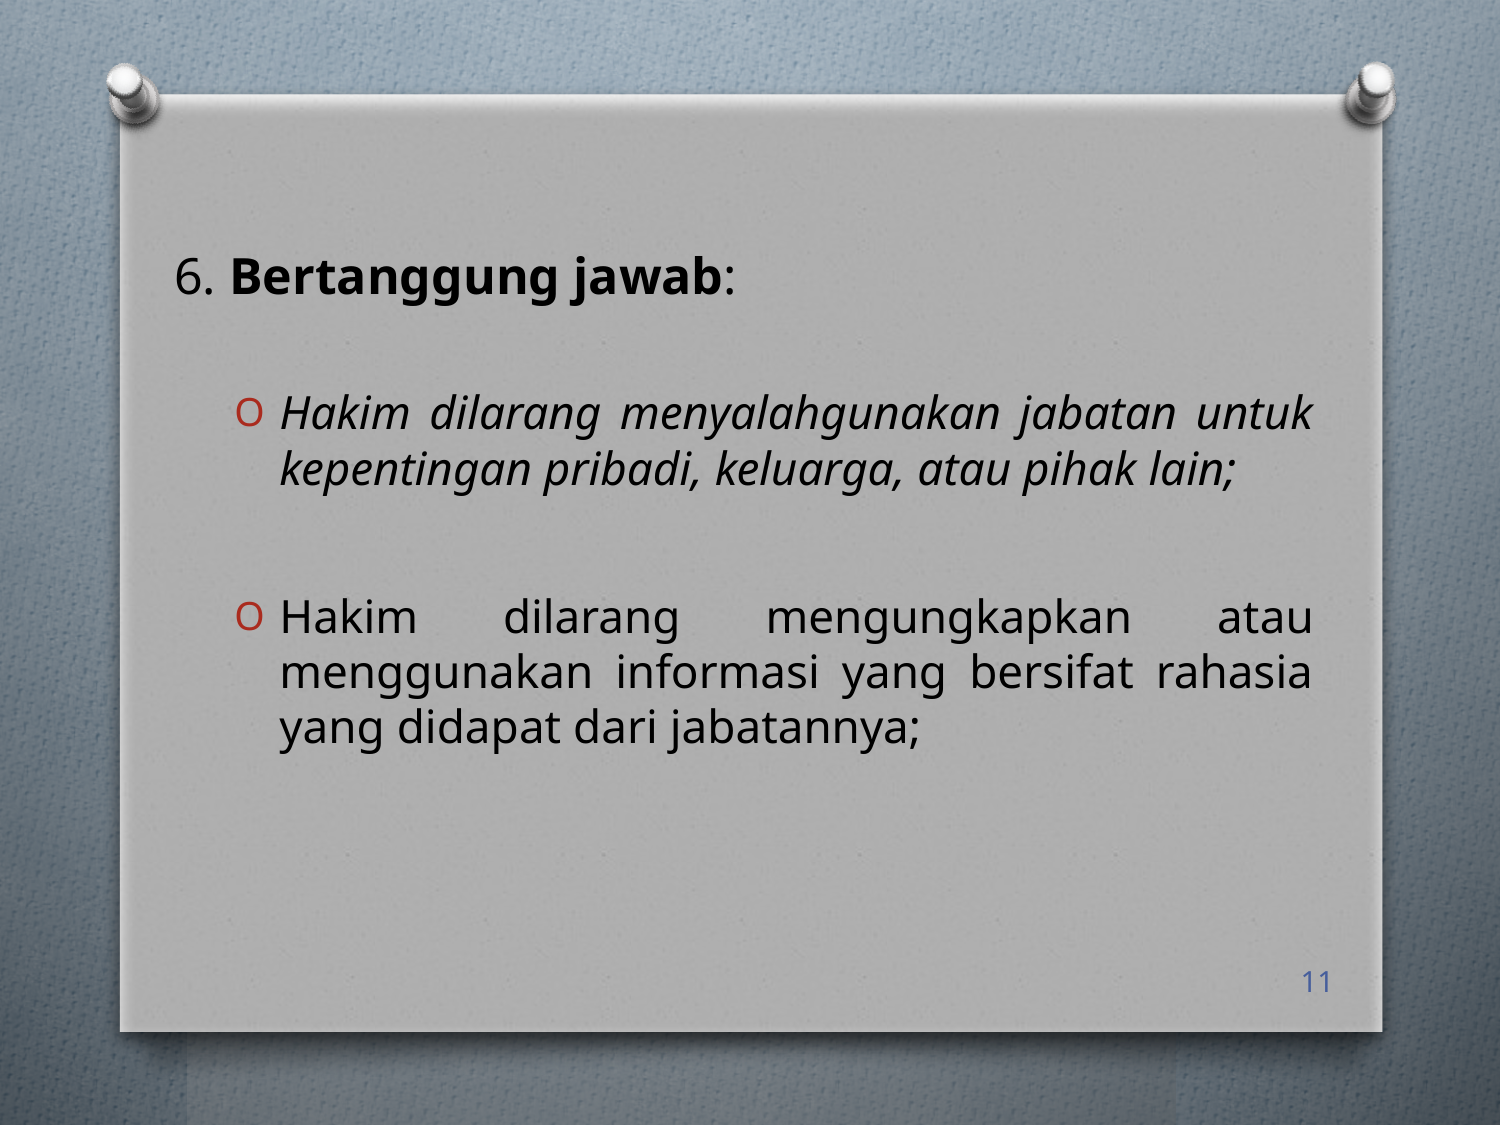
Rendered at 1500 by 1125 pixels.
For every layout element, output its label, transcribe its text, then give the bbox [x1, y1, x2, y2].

slide_number 11 [1258, 952, 1350, 1013]
list 6. Bertanggung jawab: Hakim dilarang menyalahgunakan jabatan untuk kepentingan pribadi, keluarga, atau pihak lain; Hakim dilarang mengungkapkan atau menggunakan informasi yang bersifat rahasia yang didapat dari jabatannya; [159, 237, 1329, 1025]
picture [1317, 35, 1439, 156]
picture [75, 29, 198, 153]
